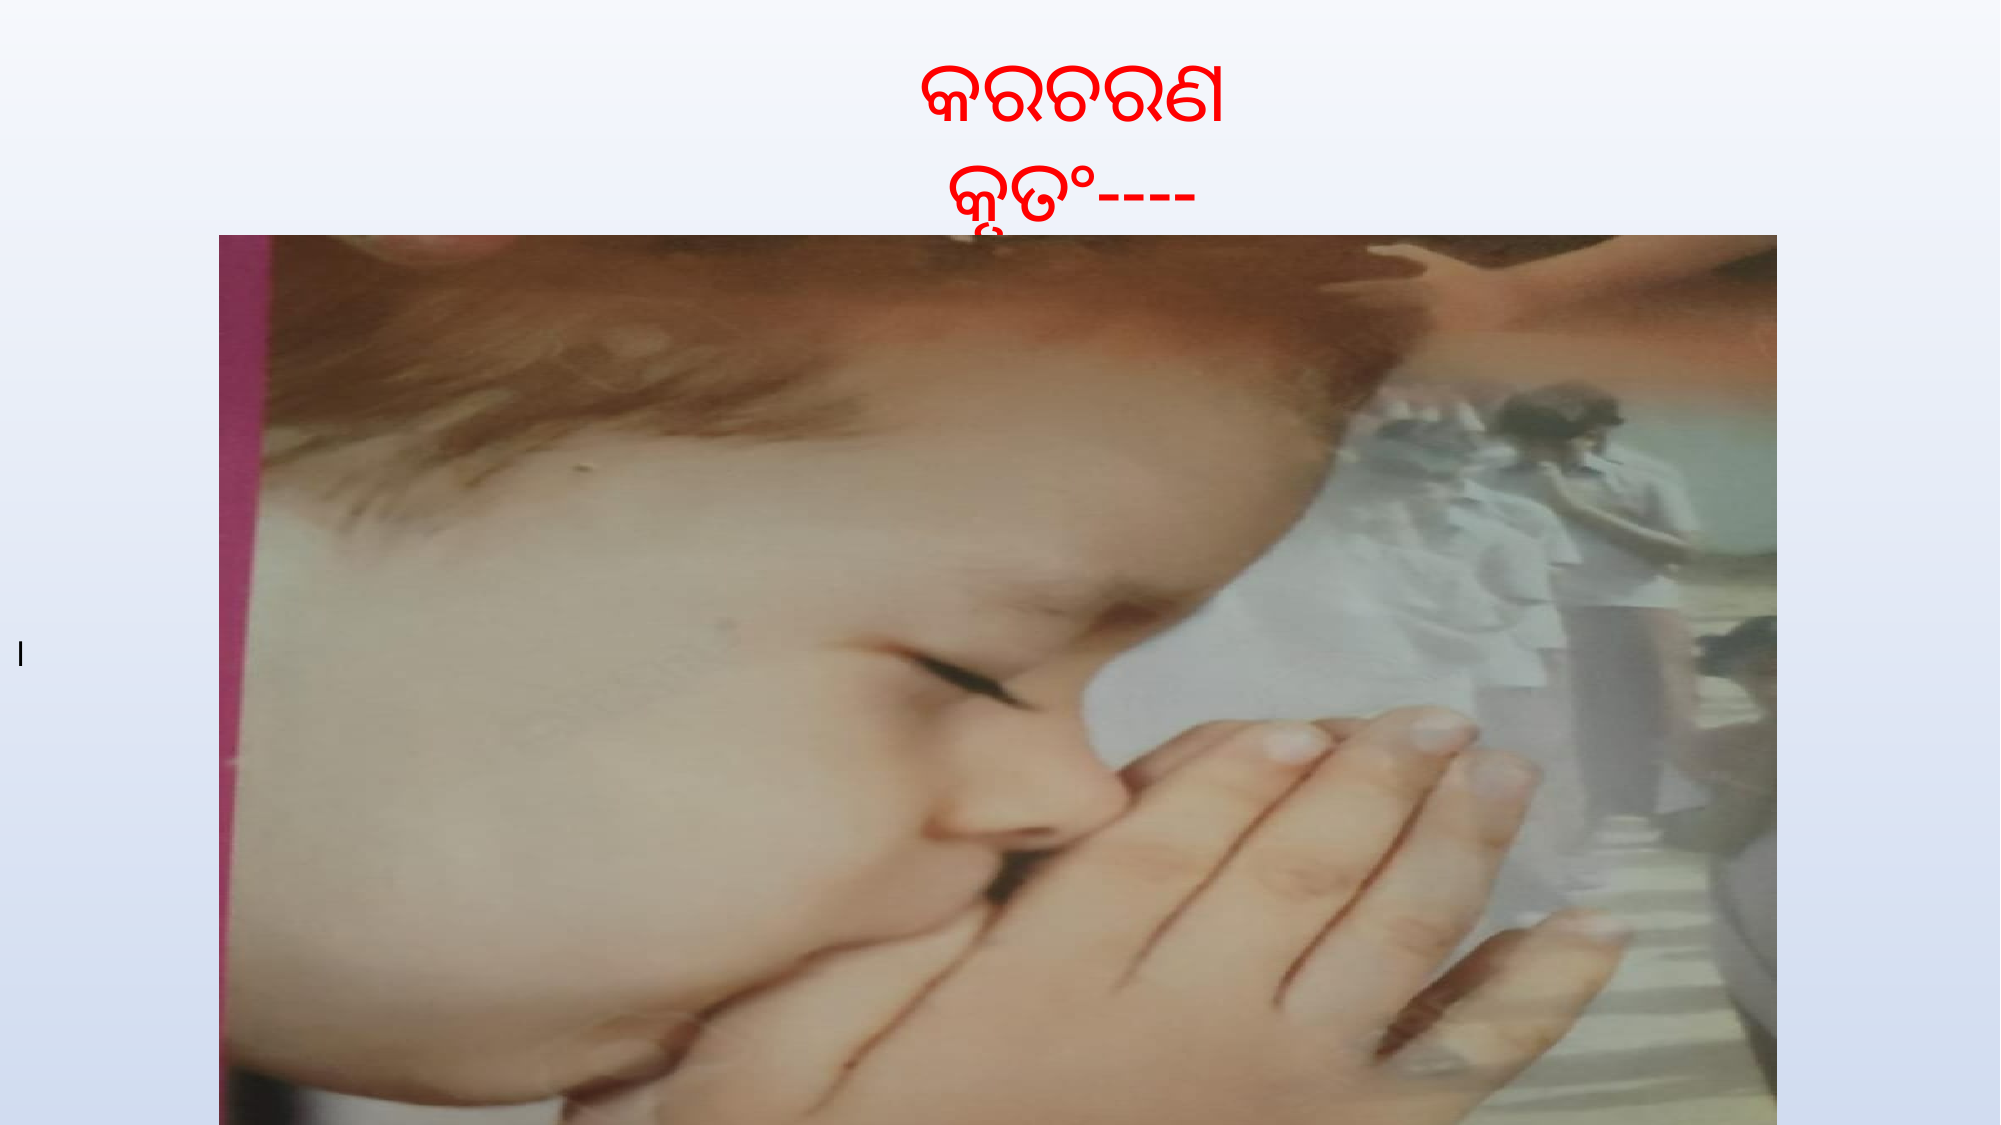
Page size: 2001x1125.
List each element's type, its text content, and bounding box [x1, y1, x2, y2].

picture [219, 235, 1777, 1125]
text_box କରଚରଣ କୃତଂ---- [792, 30, 1354, 235]
text_box । [1, 621, 41, 681]
